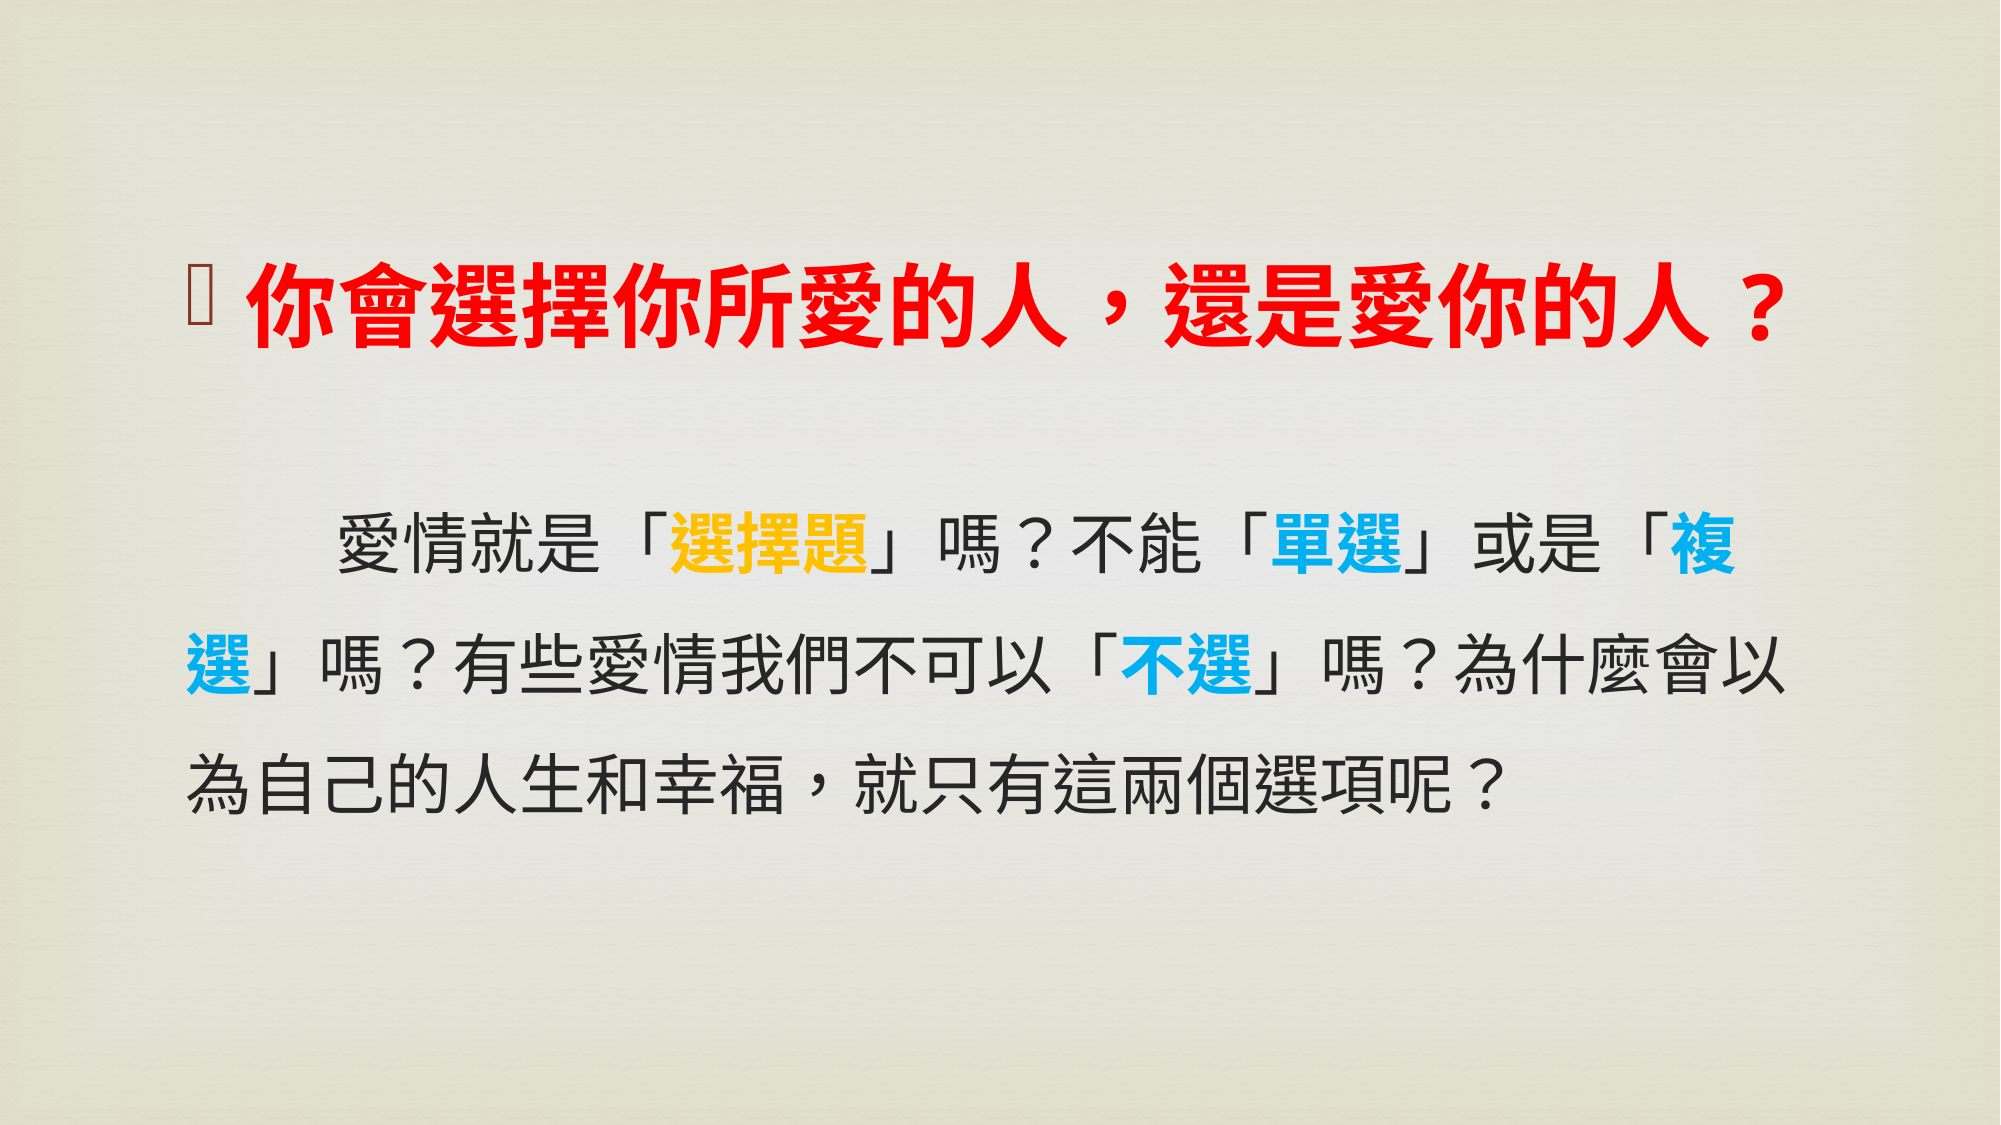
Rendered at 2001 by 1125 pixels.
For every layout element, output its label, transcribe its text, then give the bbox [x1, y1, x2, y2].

list 你會選擇你所愛的人，還是愛你的人? 愛情就是「選擇題」嗎？不能「單選」或是「複選」嗎？有些愛情我們不可以「不選」嗎？為什麼會以為自己的人生和幸福，就只有這兩個選項呢？ [170, 241, 1865, 1125]
